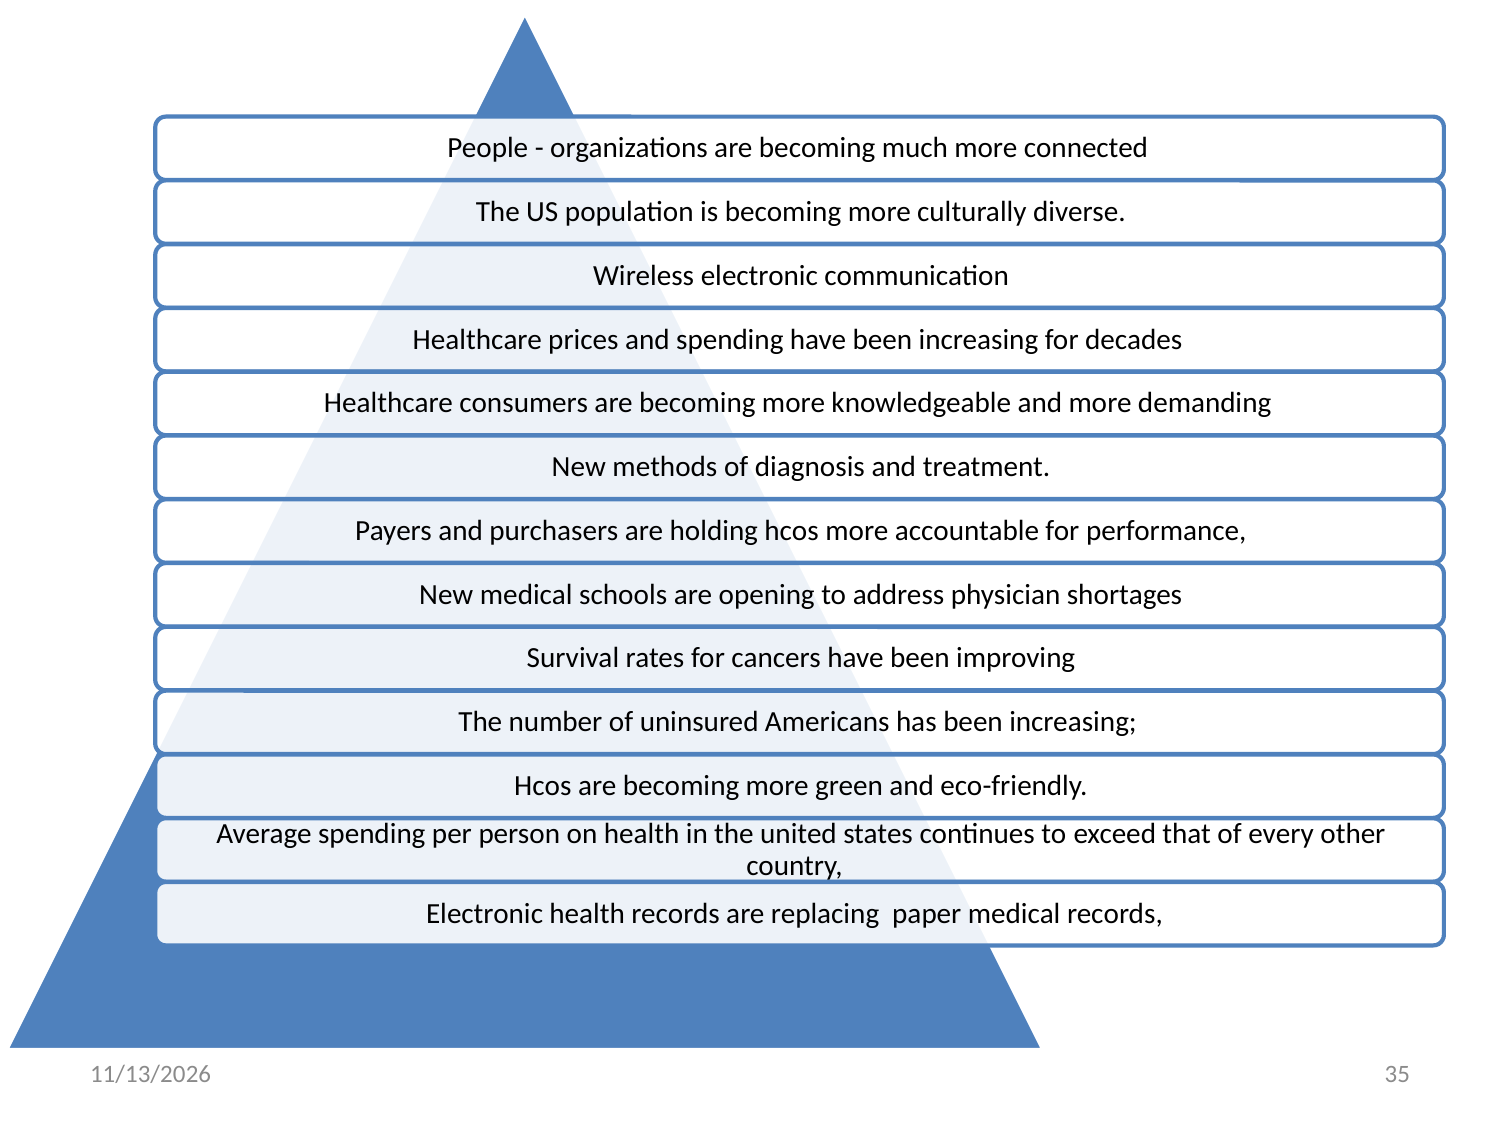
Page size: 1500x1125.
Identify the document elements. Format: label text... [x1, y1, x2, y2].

slide_number 35 [1074, 1058, 1425, 1103]
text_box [49, 12, 1463, 1051]
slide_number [75, 1058, 425, 1103]
